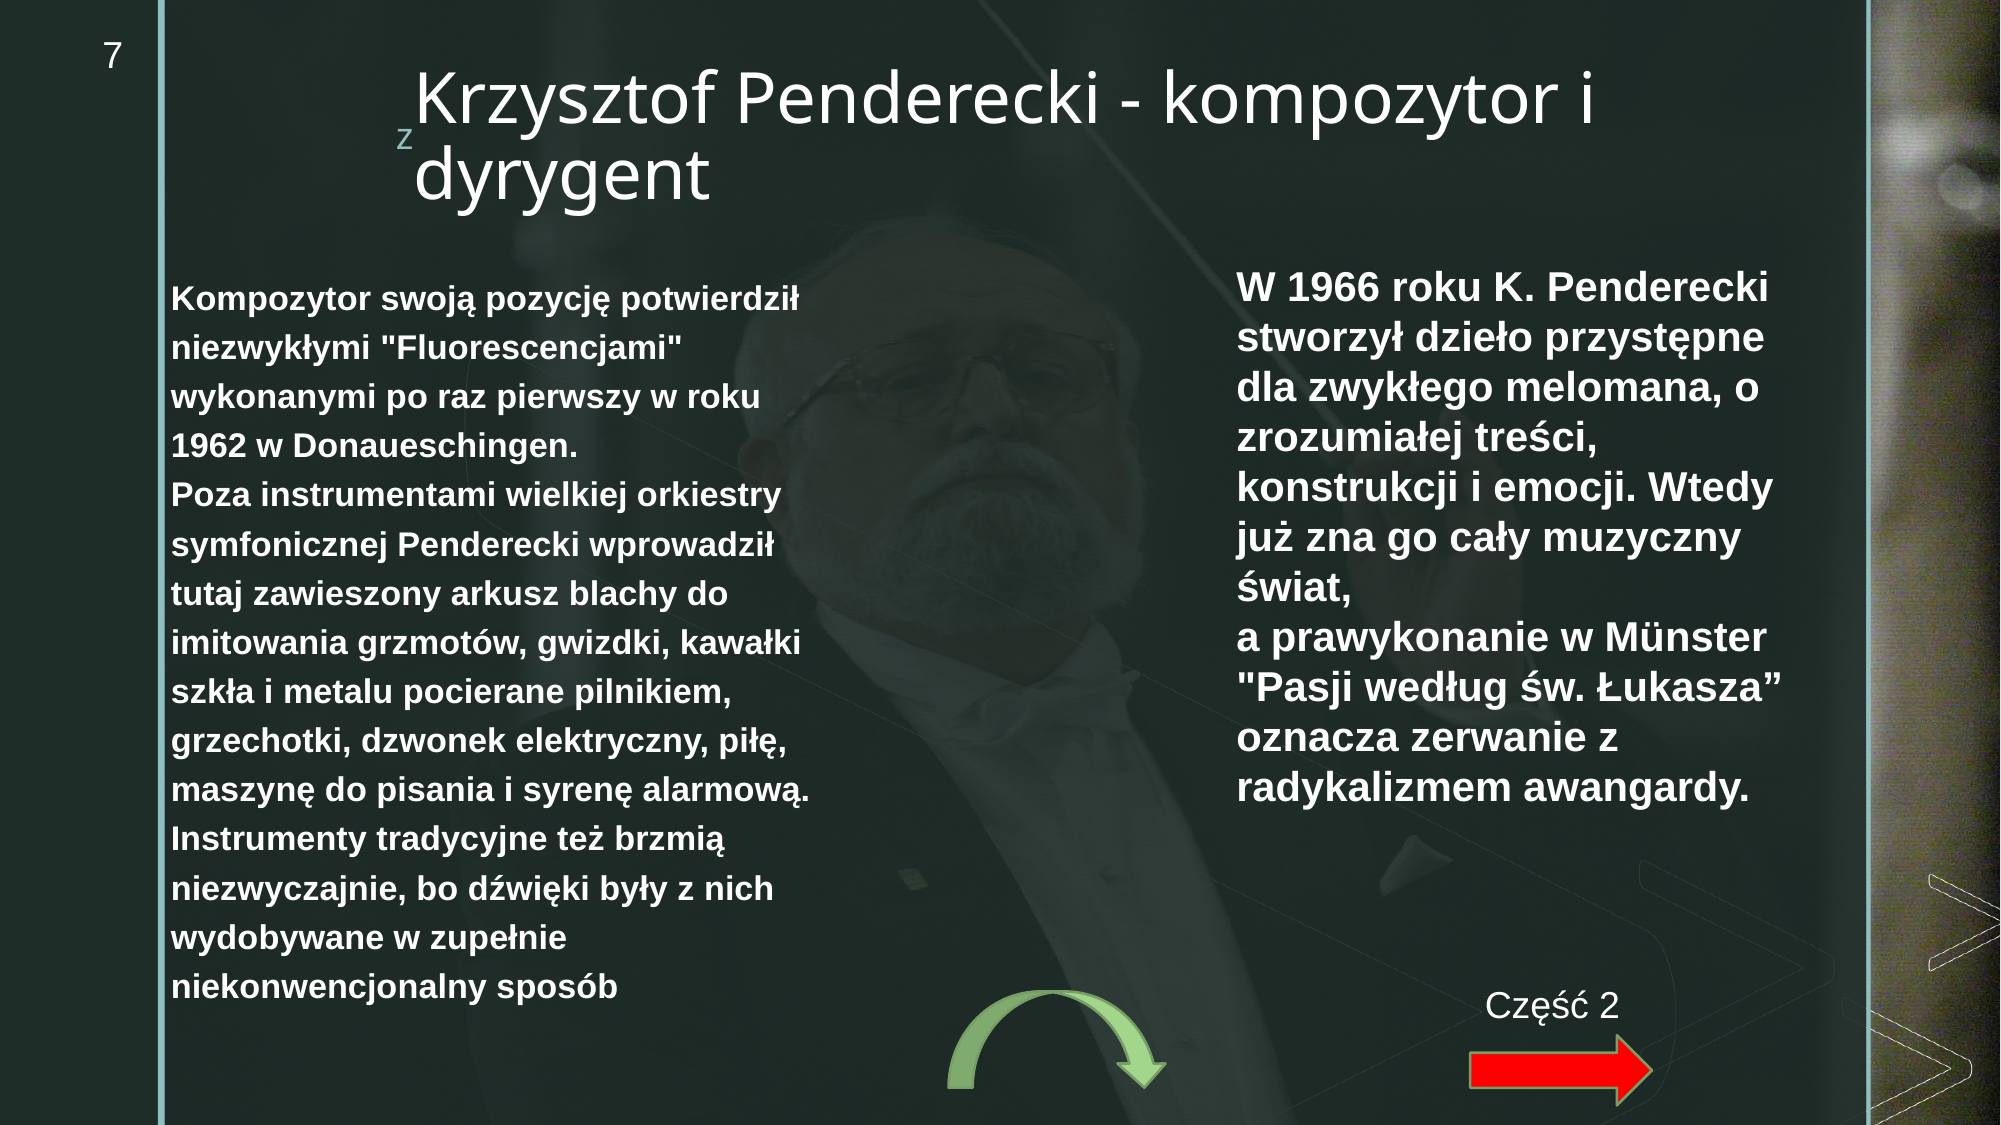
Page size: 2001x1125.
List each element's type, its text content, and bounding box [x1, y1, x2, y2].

slide_number 7 [25, 26, 131, 80]
list Kompozytor swoją pozycję potwierdził niezwykłymi "Fluorescencjami" wykonanymi po raz pierwszy w roku 1962 w Donaueschingen. Poza instrumentami wielkiej orkiestry symfonicznej Penderecki wprowadził tutaj zawieszony arkusz blachy do imitowania grzmotów, gwizdki, kawałki szkła i metalu pocierane pilnikiem, grzechotki, dzwonek elektryczny, piłę, maszynę do pisania i syrenę alarmową. Instrumenty tradycyjne też brzmią niezwyczajnie, bo dźwięki były z nich wydobywane w zupełnie niekonwencjonalny sposób [155, 251, 844, 1022]
text_box W 1966 roku K. Penderecki stworzył dzieło przystępne dla zwykłego melomana, o zrozumiałej treści, konstrukcji i emocji. Wtedy już zna go cały muzyczny świat, a prawykonanie w Münster "Pasji według św. Łukasza” oznacza zerwanie z radykalizmem awangardy. [1221, 251, 1845, 862]
text_box [947, 990, 1167, 1089]
picture [1871, 0, 2001, 1125]
text_box Część 2 [1470, 973, 1743, 1034]
title Krzysztof Penderecki - kompozytor i dyrygent [398, 54, 1822, 232]
text_box [1468, 1034, 1653, 1107]
